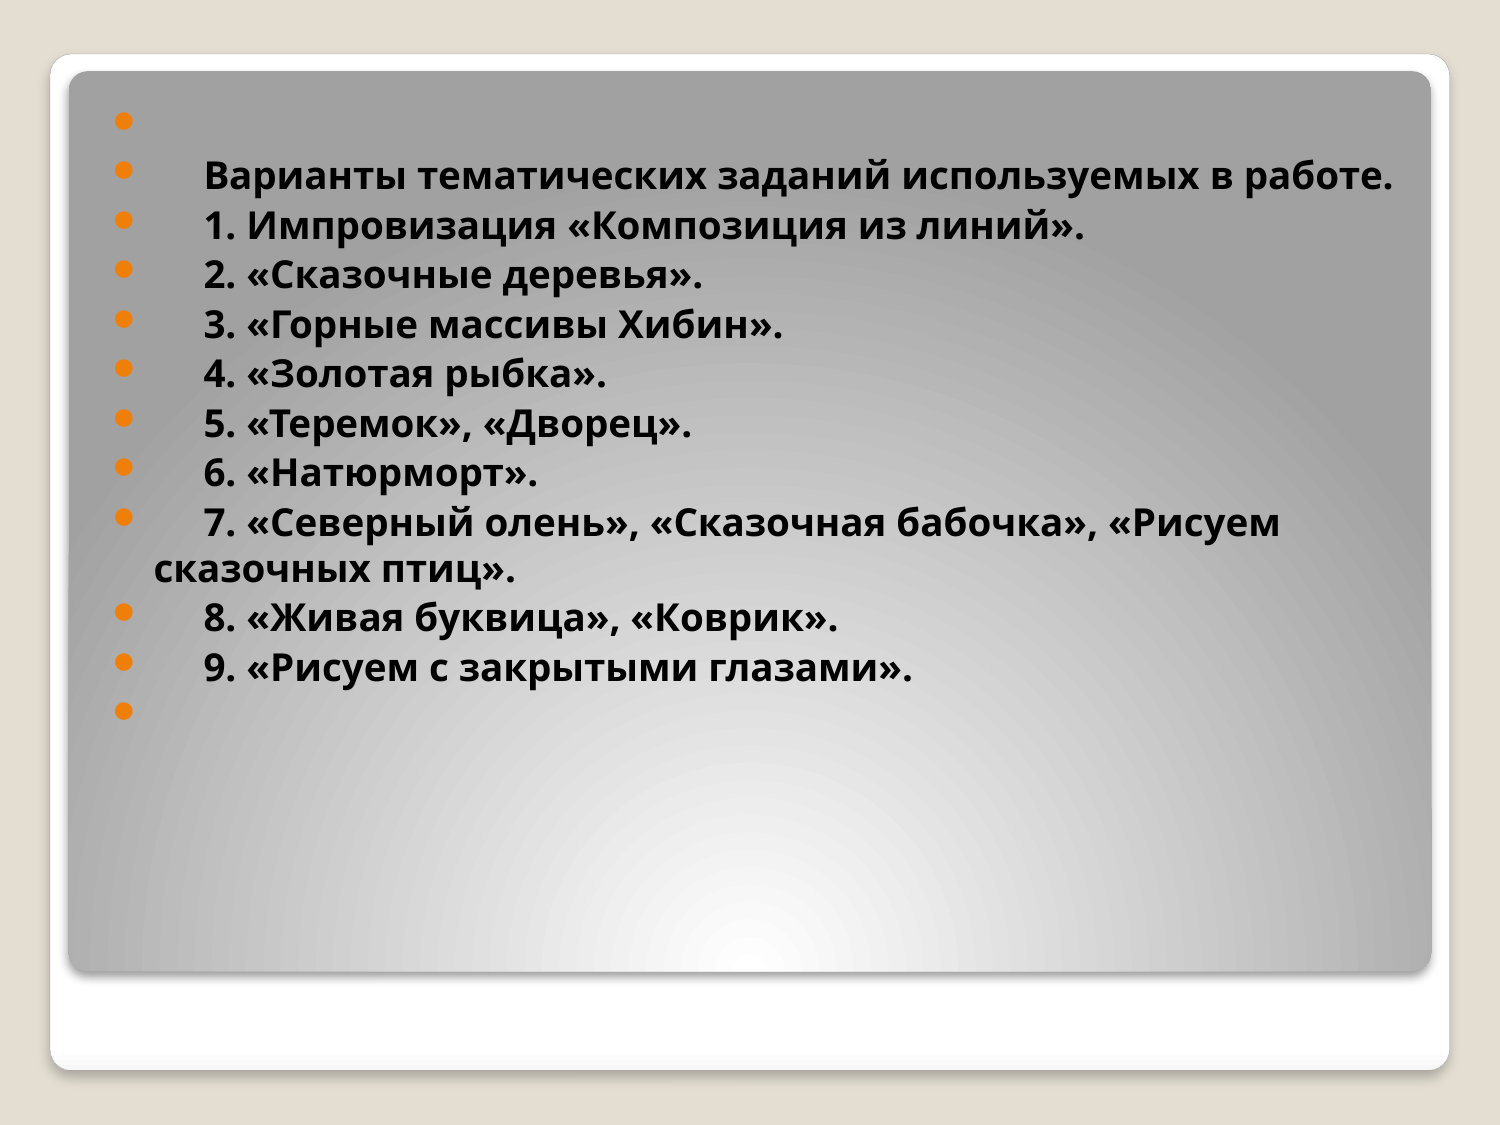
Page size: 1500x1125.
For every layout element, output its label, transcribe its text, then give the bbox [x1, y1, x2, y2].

list Варианты тематических заданий используемых в работе. 1. Импровизация «Композиция из линий». 2. «Сказочные деревья». 3. «Горные массивы Хибин». 4. «Золотая рыбка». 5. «Теремок», «Дворец». 6. «Натюрморт». 7. «Северный олень», «Сказочная бабочка», «Рисуем сказочных птиц». 8. «Живая буквица», «Коврик». 9. «Рисуем с закрытыми глазами». [82, 86, 1425, 774]
